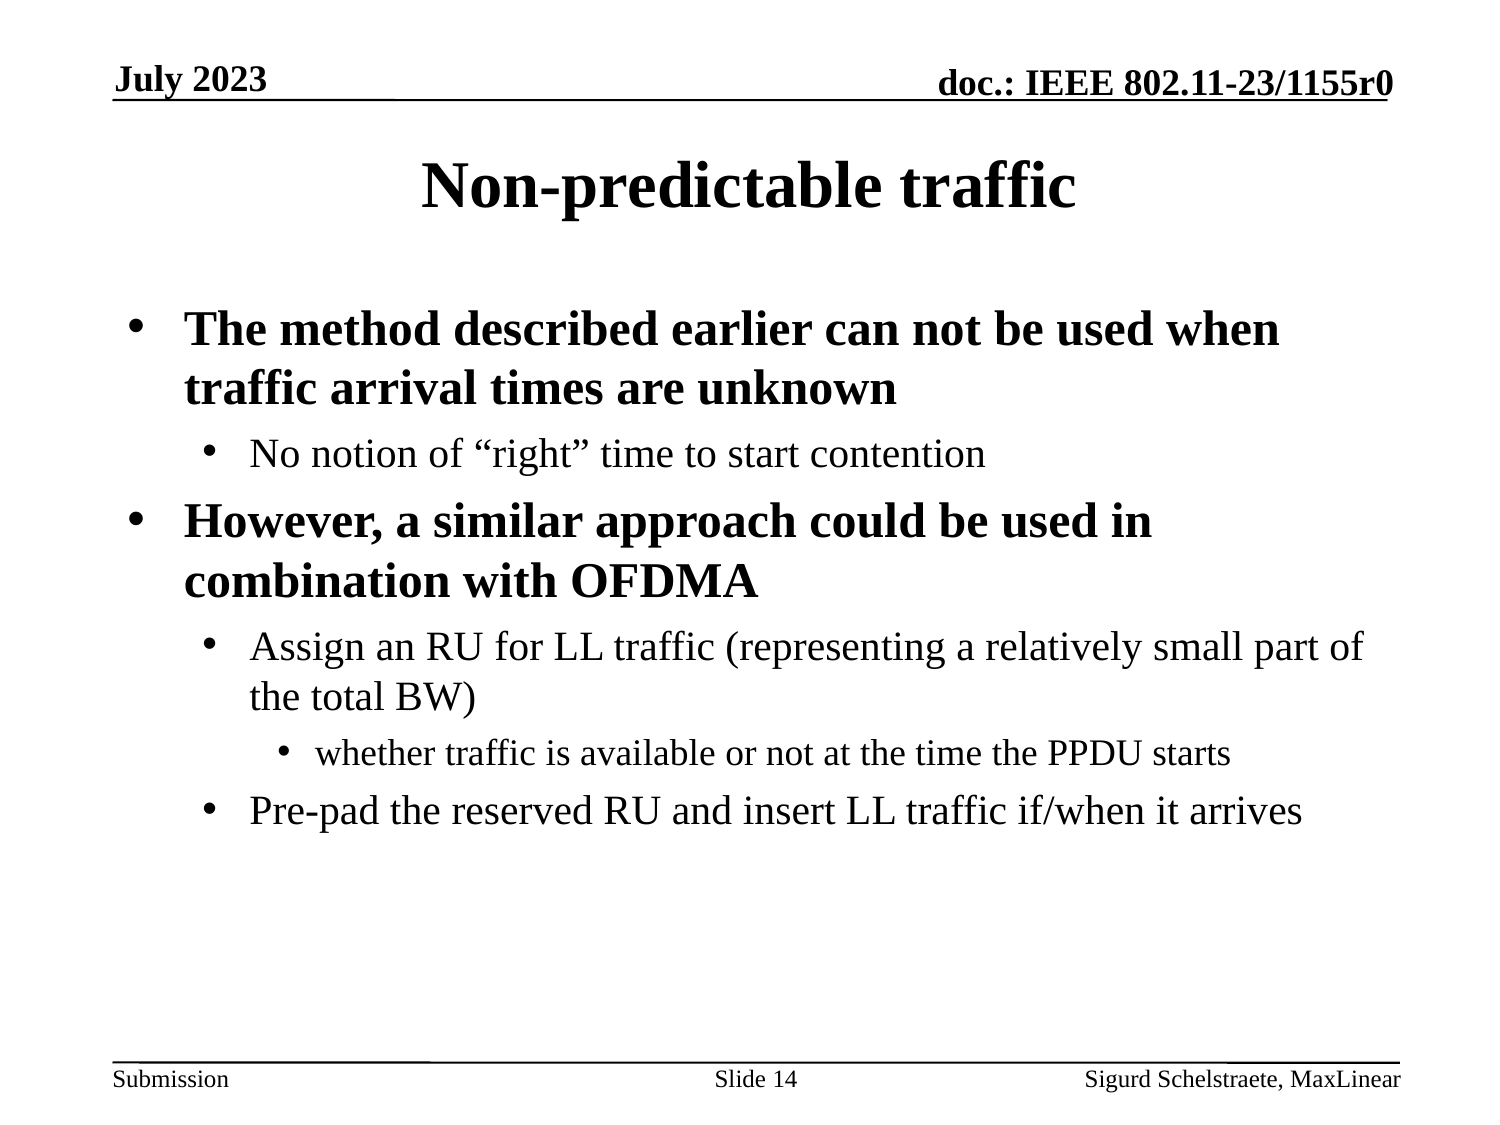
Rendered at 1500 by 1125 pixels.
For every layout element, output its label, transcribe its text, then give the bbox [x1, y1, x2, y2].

list The method described earlier can not be used when traffic arrival times are unknown No notion of “right” time to start contention However, a similar approach could be used in combination with OFDMA Assign an RU for LL traffic (representing a relatively small part of the total BW) whether traffic is available or not at the time the PPDU starts Pre-pad the reserved RU and insert LL traffic if/when it arrives [111, 287, 1388, 963]
slide_number Slide 14 [712, 1061, 800, 1123]
title Non-predictable traffic [112, 124, 1388, 238]
footer Sigurd Schelstraete, MaxLinear [878, 1061, 1402, 1093]
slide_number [114, 54, 423, 100]
